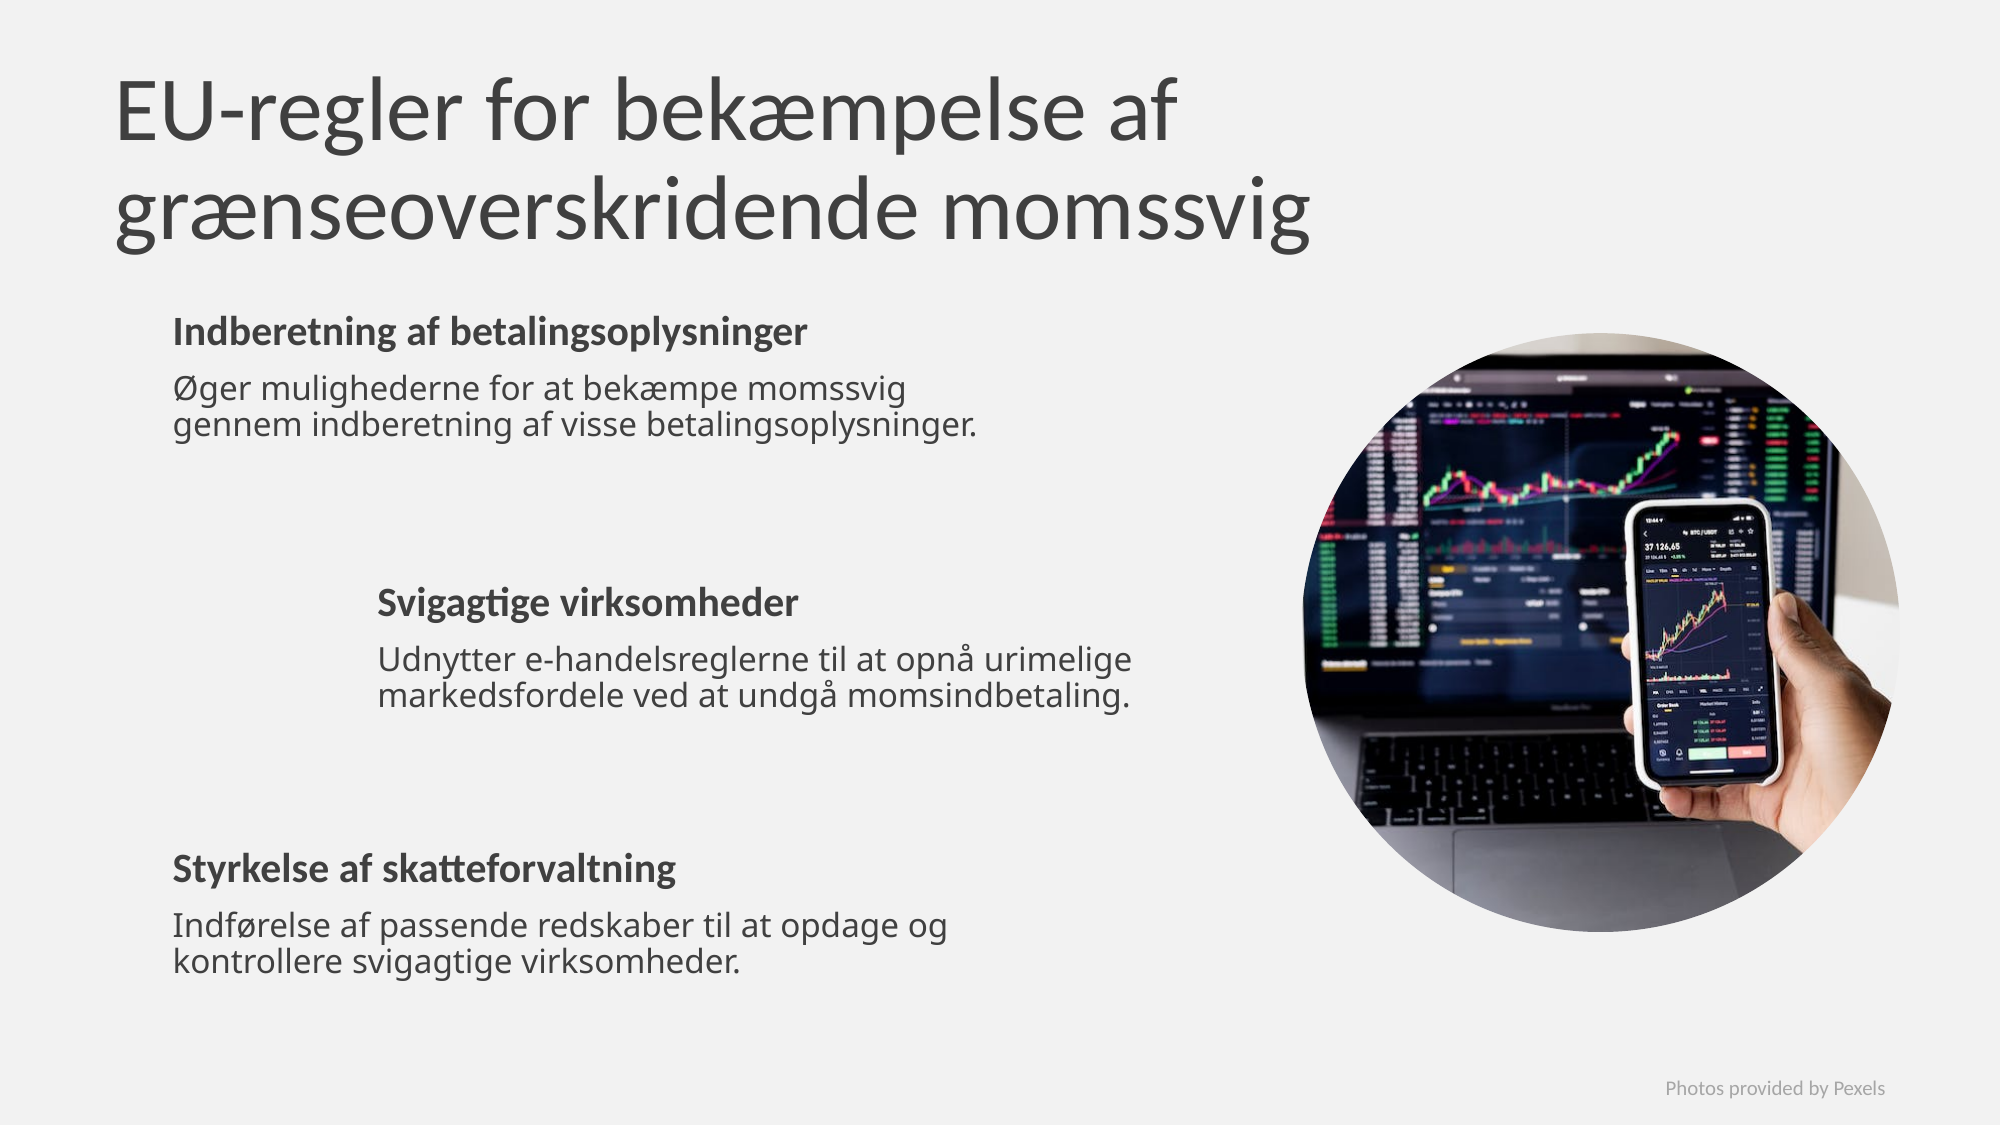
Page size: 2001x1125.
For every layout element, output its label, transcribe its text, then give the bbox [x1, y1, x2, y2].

picture [1301, 333, 1900, 933]
list Svigagtige virksomheder [362, 535, 1209, 633]
list Udnytter e-handelsreglerne til at opnå urimelige markedsfordele ved at undgå momsindbetaling. [362, 635, 1209, 751]
list Styrkelse af skatteforvaltning [157, 801, 1004, 899]
list Indberetning af betalingsoplysninger [157, 264, 1004, 362]
list Indførelse af passende redskaber til at opdage og kontrollere svigagtige virksomheder. [157, 901, 1004, 1017]
list Øger mulighederne for at bekæmpe momssvig gennem indberetning af visse betalingsoplysninger. [157, 364, 1004, 480]
title EU-regler for bekæmpelse af grænseoverskridende momssvig [99, 59, 1900, 262]
